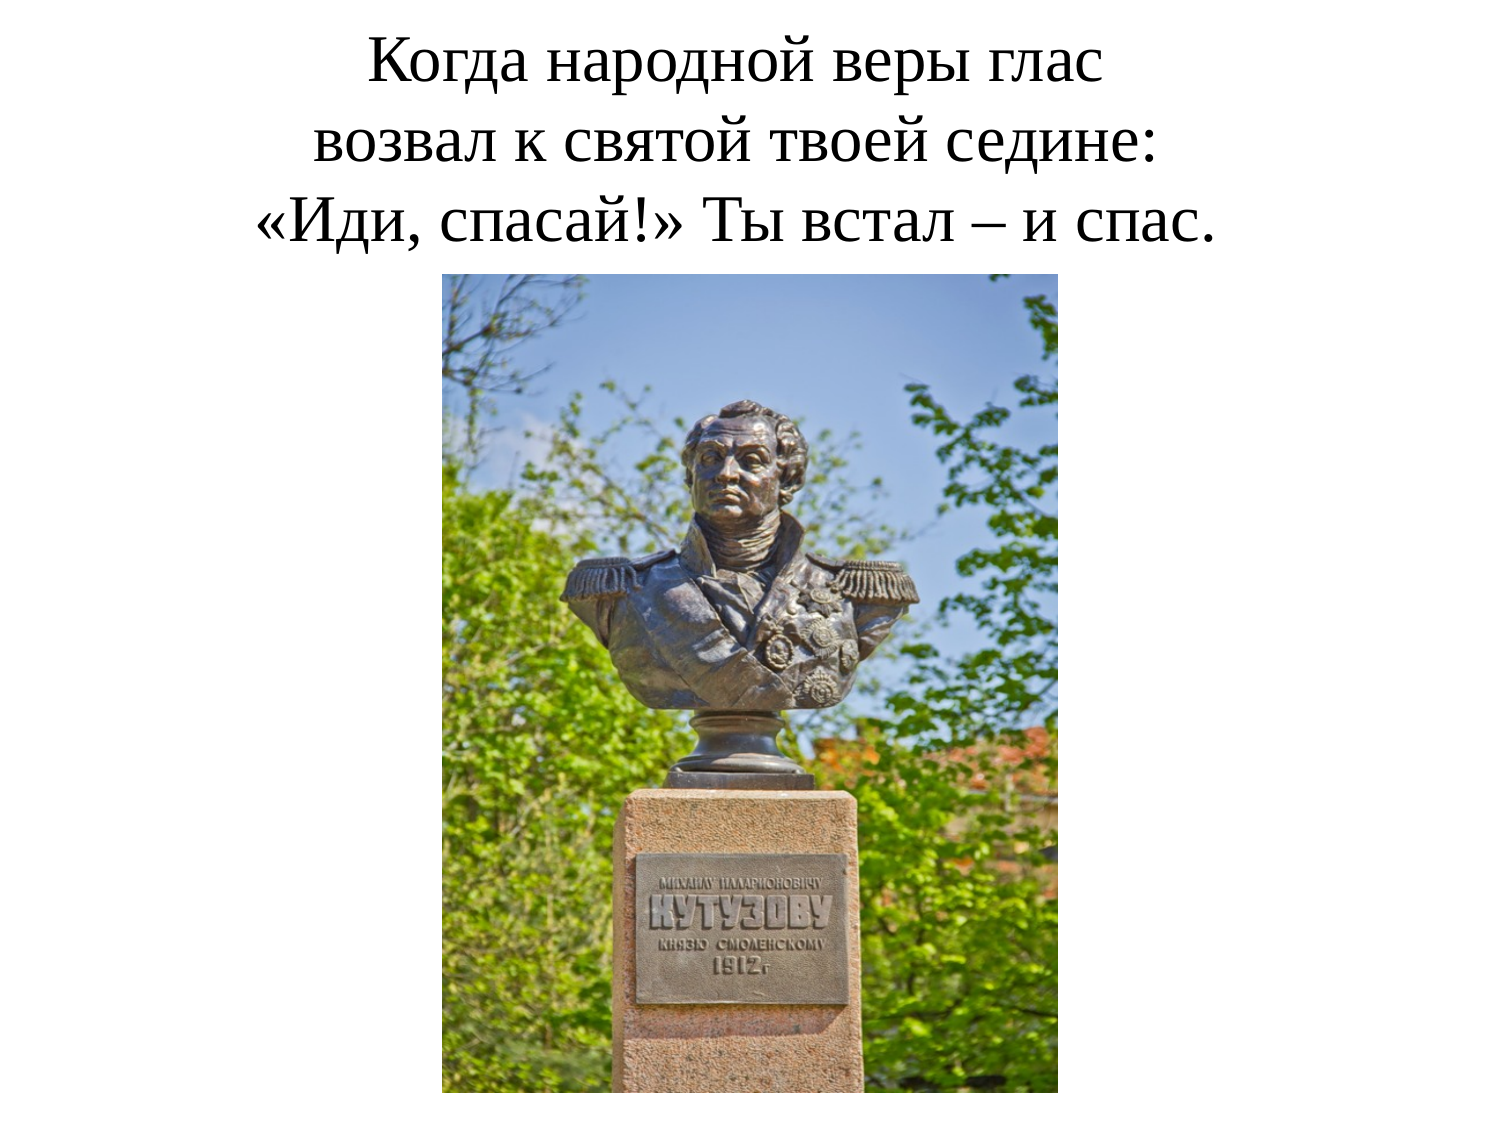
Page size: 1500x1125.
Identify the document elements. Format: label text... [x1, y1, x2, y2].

picture [442, 274, 1058, 1093]
title Когда народной веры глас возвал к святой твоей седине: «Иди, спасай!» Ты встал – и спас. [61, 7, 1412, 242]
